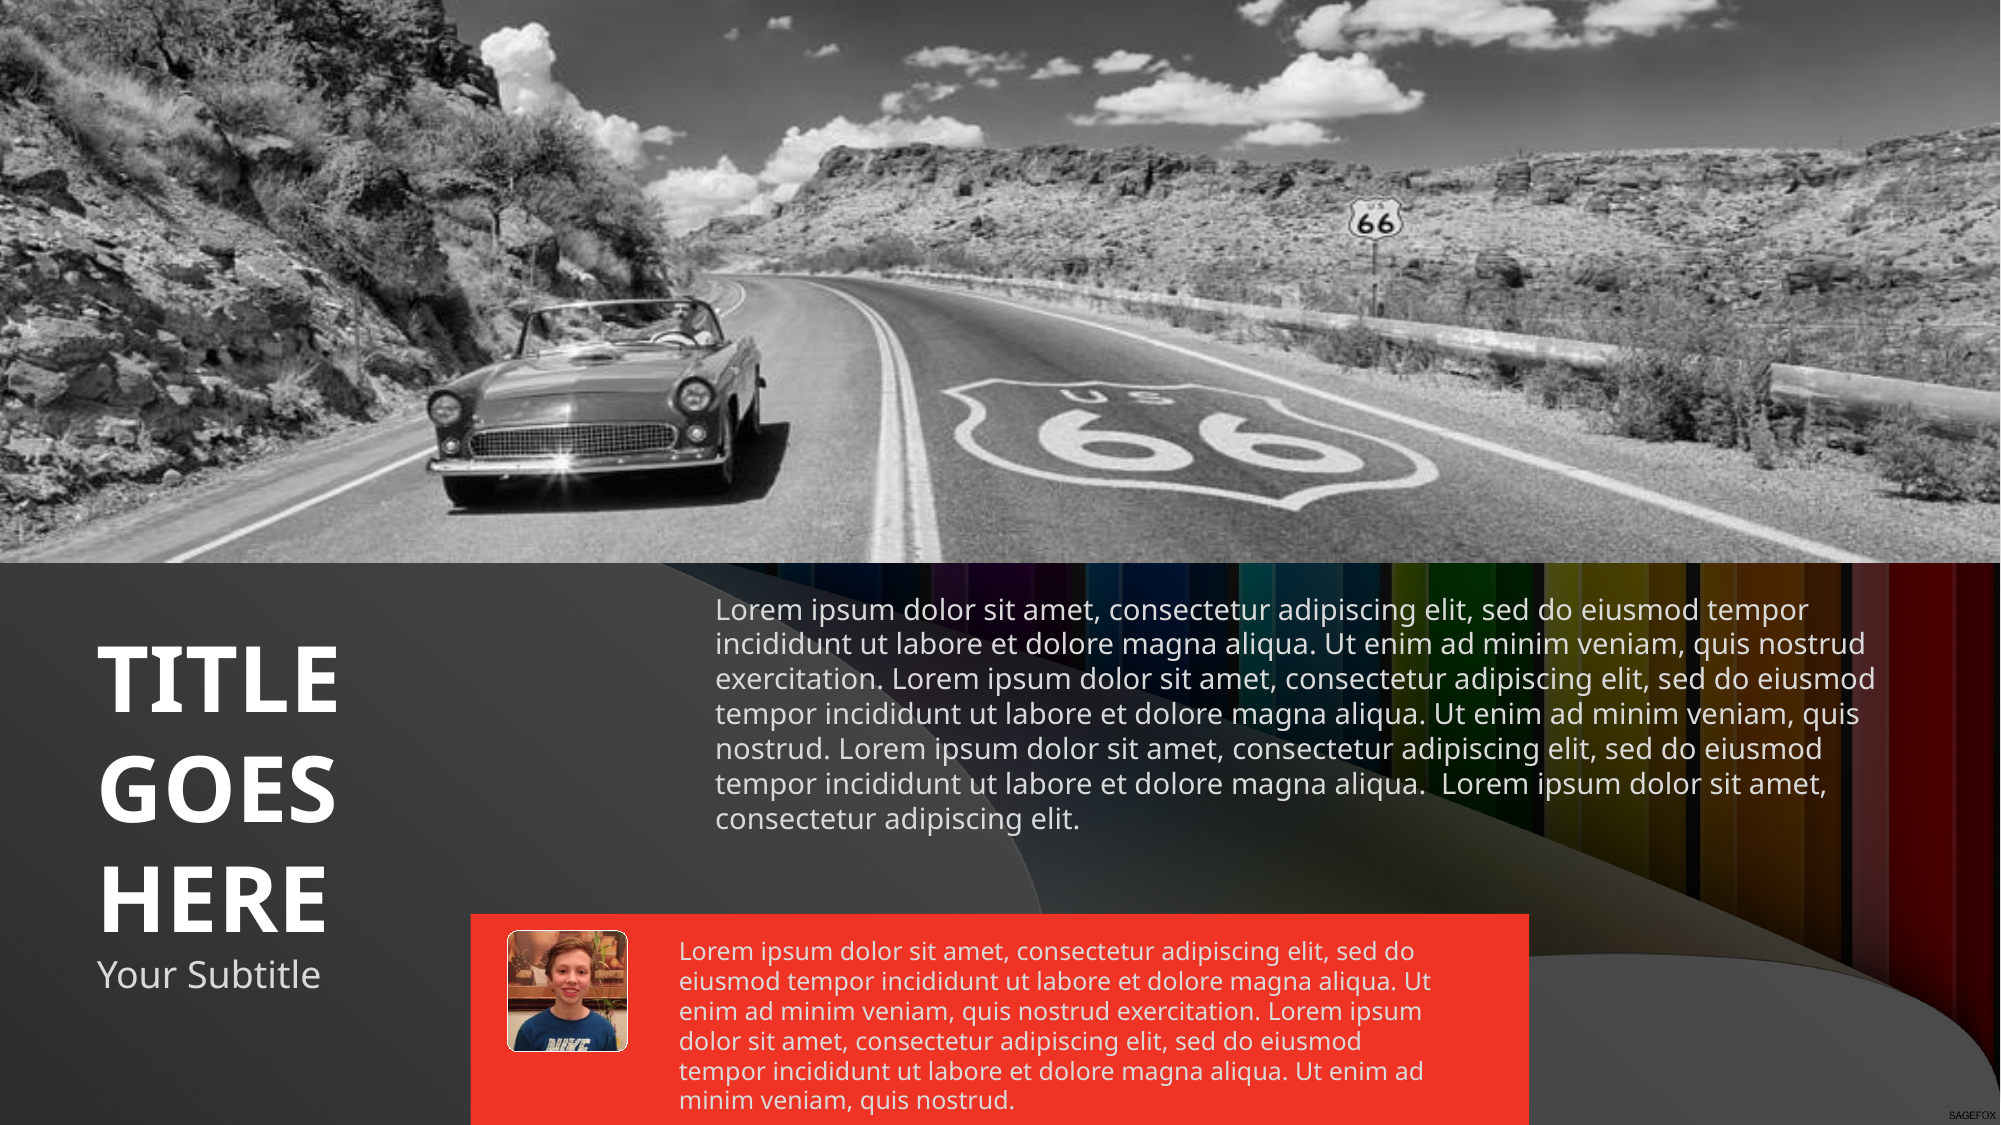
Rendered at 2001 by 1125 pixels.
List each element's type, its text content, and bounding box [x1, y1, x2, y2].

picture [0, 0, 2001, 1125]
text_box TITLE GOES HERE Your Subtitle [82, 613, 568, 1114]
text_box Lorem ipsum dolor sit amet, consectetur adipiscing elit, sed do eiusmod tempor incididunt ut labore et dolore magna aliqua. Ut enim ad minim veniam, quis nostrud exercitation. Lorem ipsum dolor sit amet, consectetur adipiscing elit, sed do eiusmod tempor incididunt ut labore et dolore magna aliqua. Ut enim ad minim veniam, quis nostrud. Lorem ipsum dolor sit amet, consectetur adipiscing elit, sed do eiusmod tempor incididunt ut labore et dolore magna aliqua. Lorem ipsum dolor sit amet, consectetur adipiscing elit. [700, 583, 1901, 843]
text_box [0, 0, 2000, 563]
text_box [470, 913, 1530, 1125]
